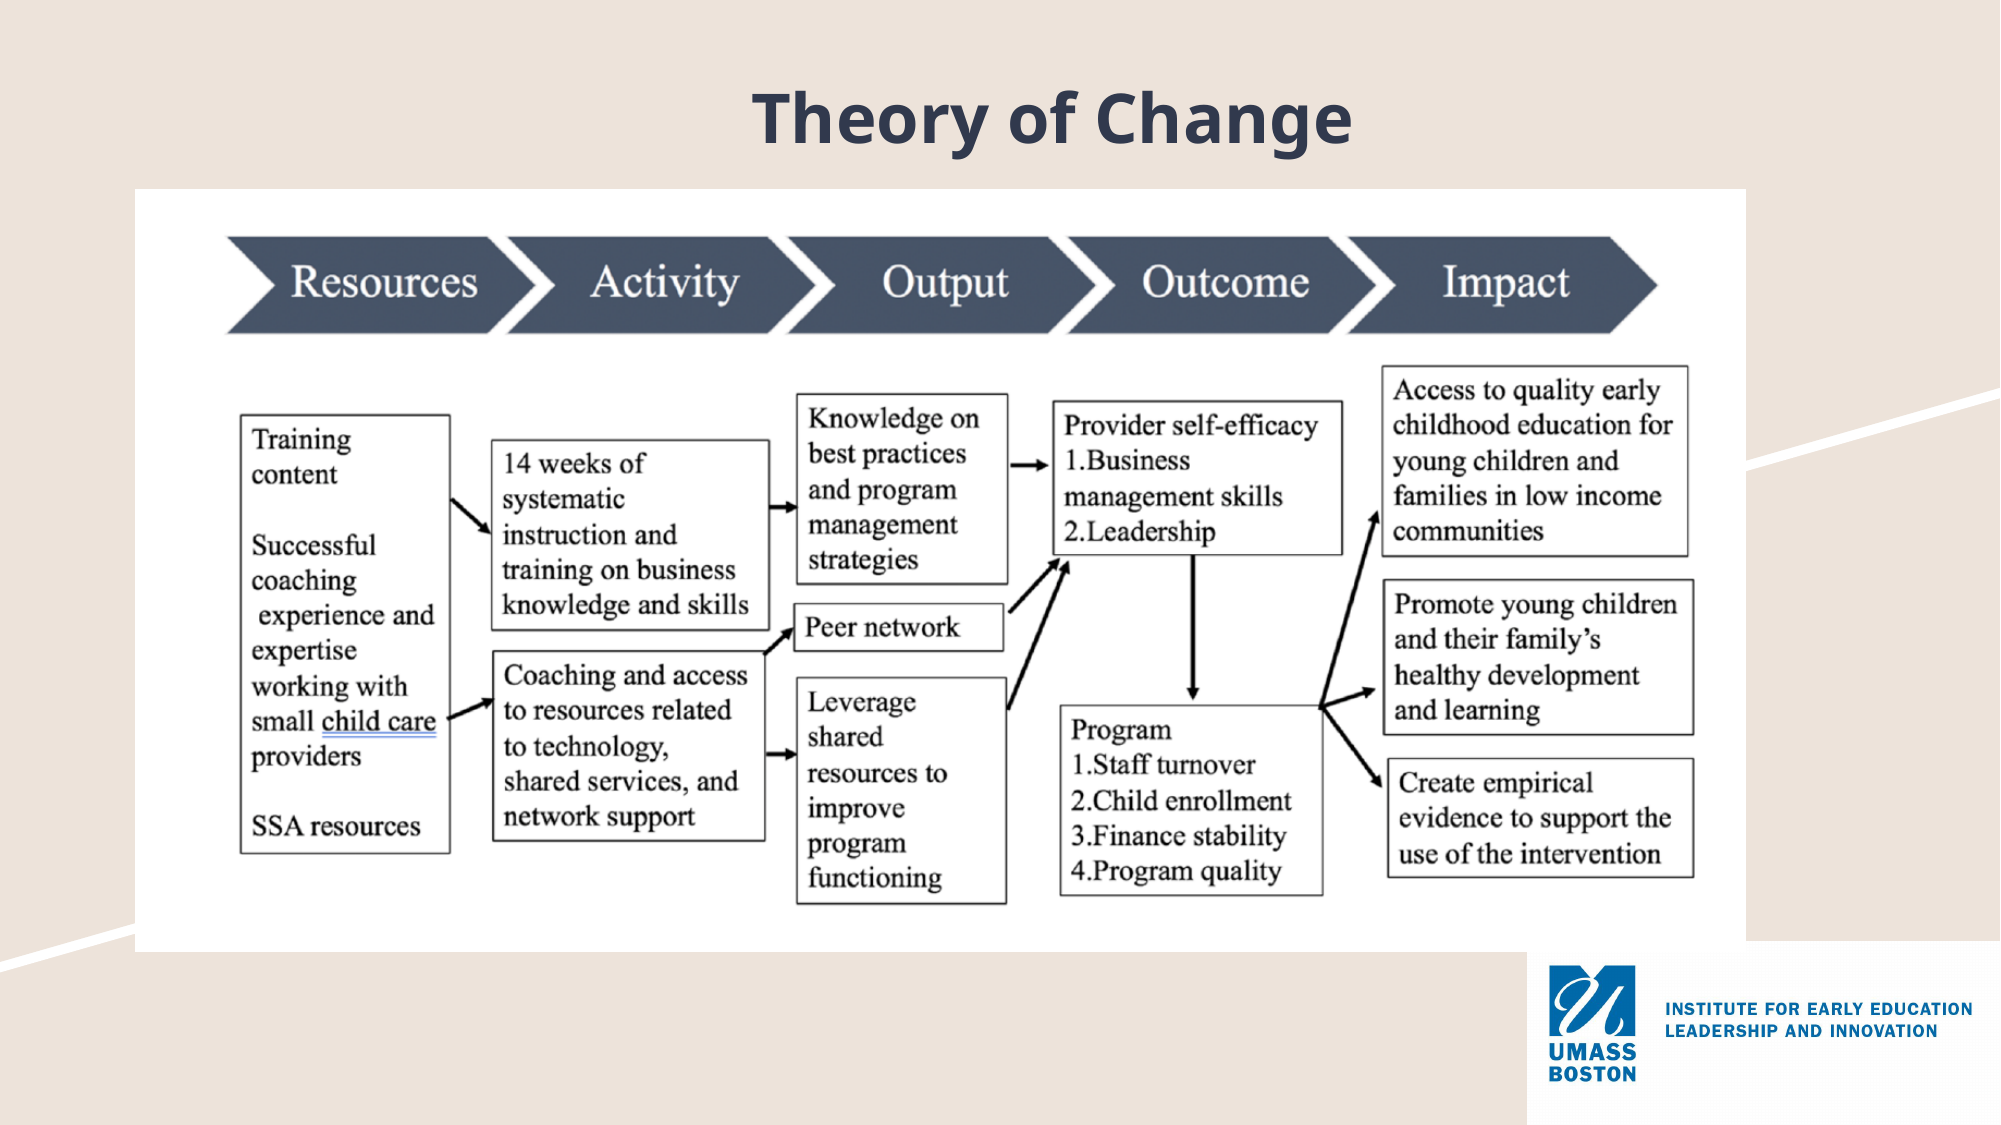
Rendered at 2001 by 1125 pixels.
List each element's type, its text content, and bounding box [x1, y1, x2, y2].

picture [134, 189, 2000, 1125]
text_box Theory of Change [696, 67, 1409, 165]
